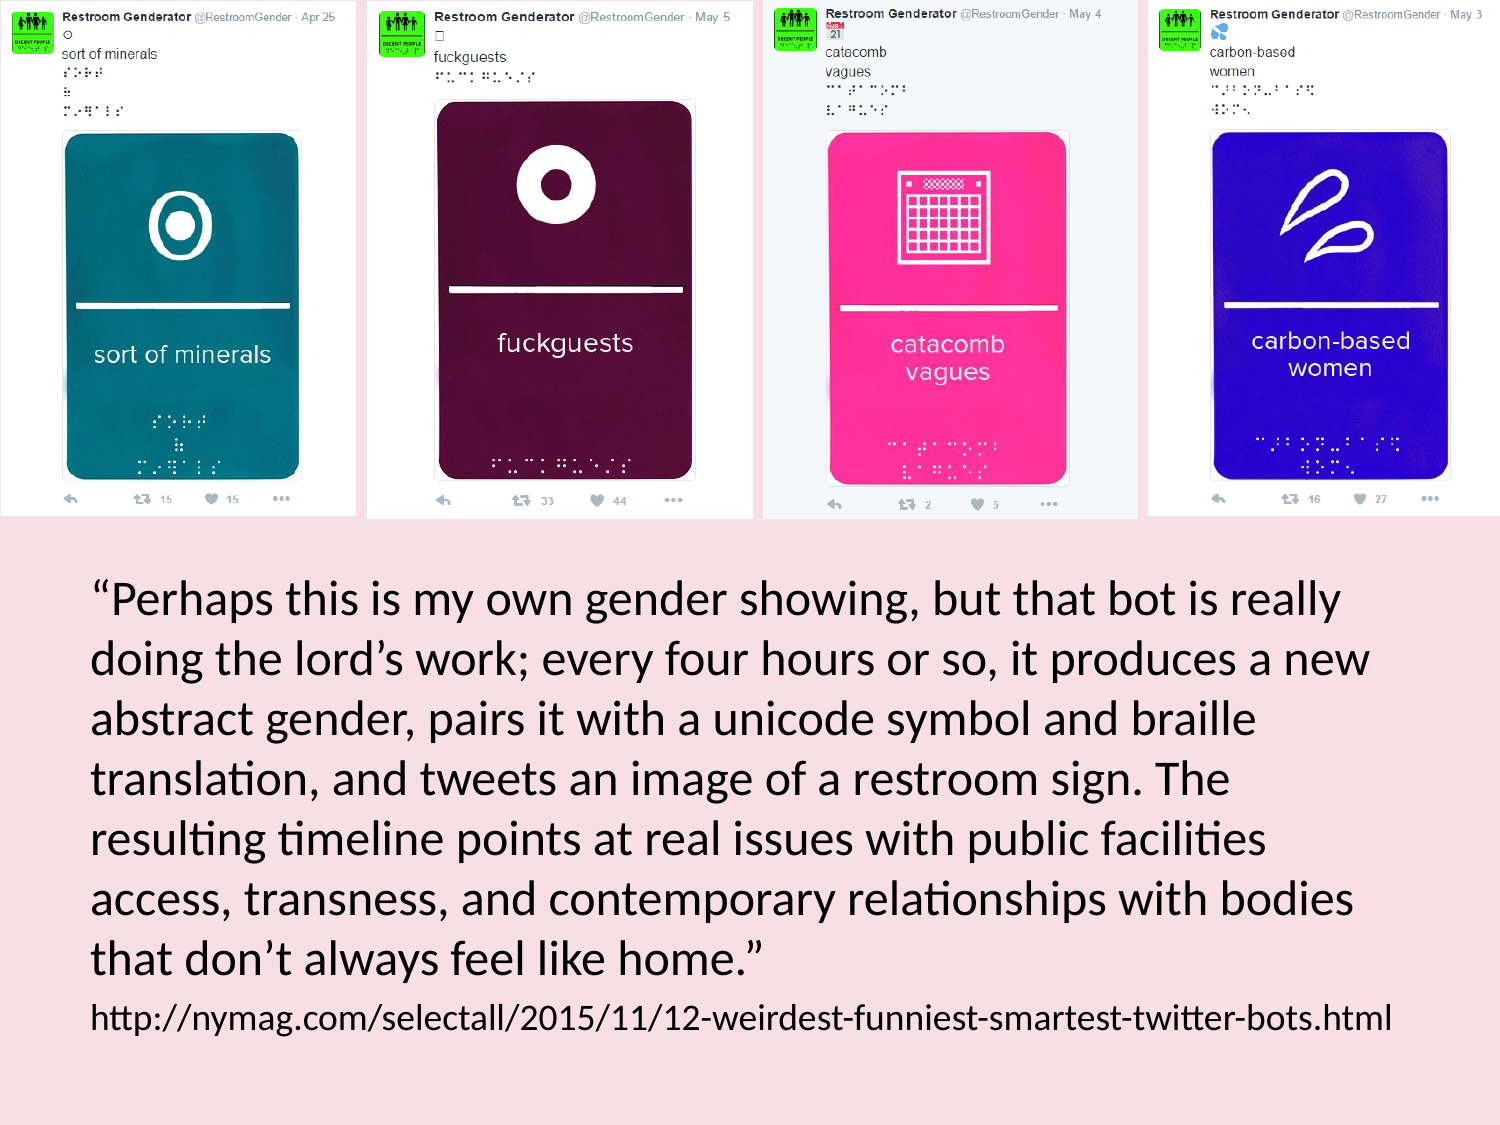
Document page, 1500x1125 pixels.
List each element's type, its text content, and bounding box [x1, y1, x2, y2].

picture [0, 0, 1500, 1125]
list “Perhaps this is my own gender showing, but that bot is really doing the lord’s work; every four hours or so, it produces a new abstract gender, pairs it with a unicode symbol and braille translation, and tweets an image of a restroom sign. The resulting timeline points at real issues with public facilities access, transness, and contemporary relationships with bodies that don’t always feel like home.” http://nymag.com/selectall/2015/11/12-weirdest-funniest-smartest-twitter-bots.html [75, 557, 1425, 1125]
